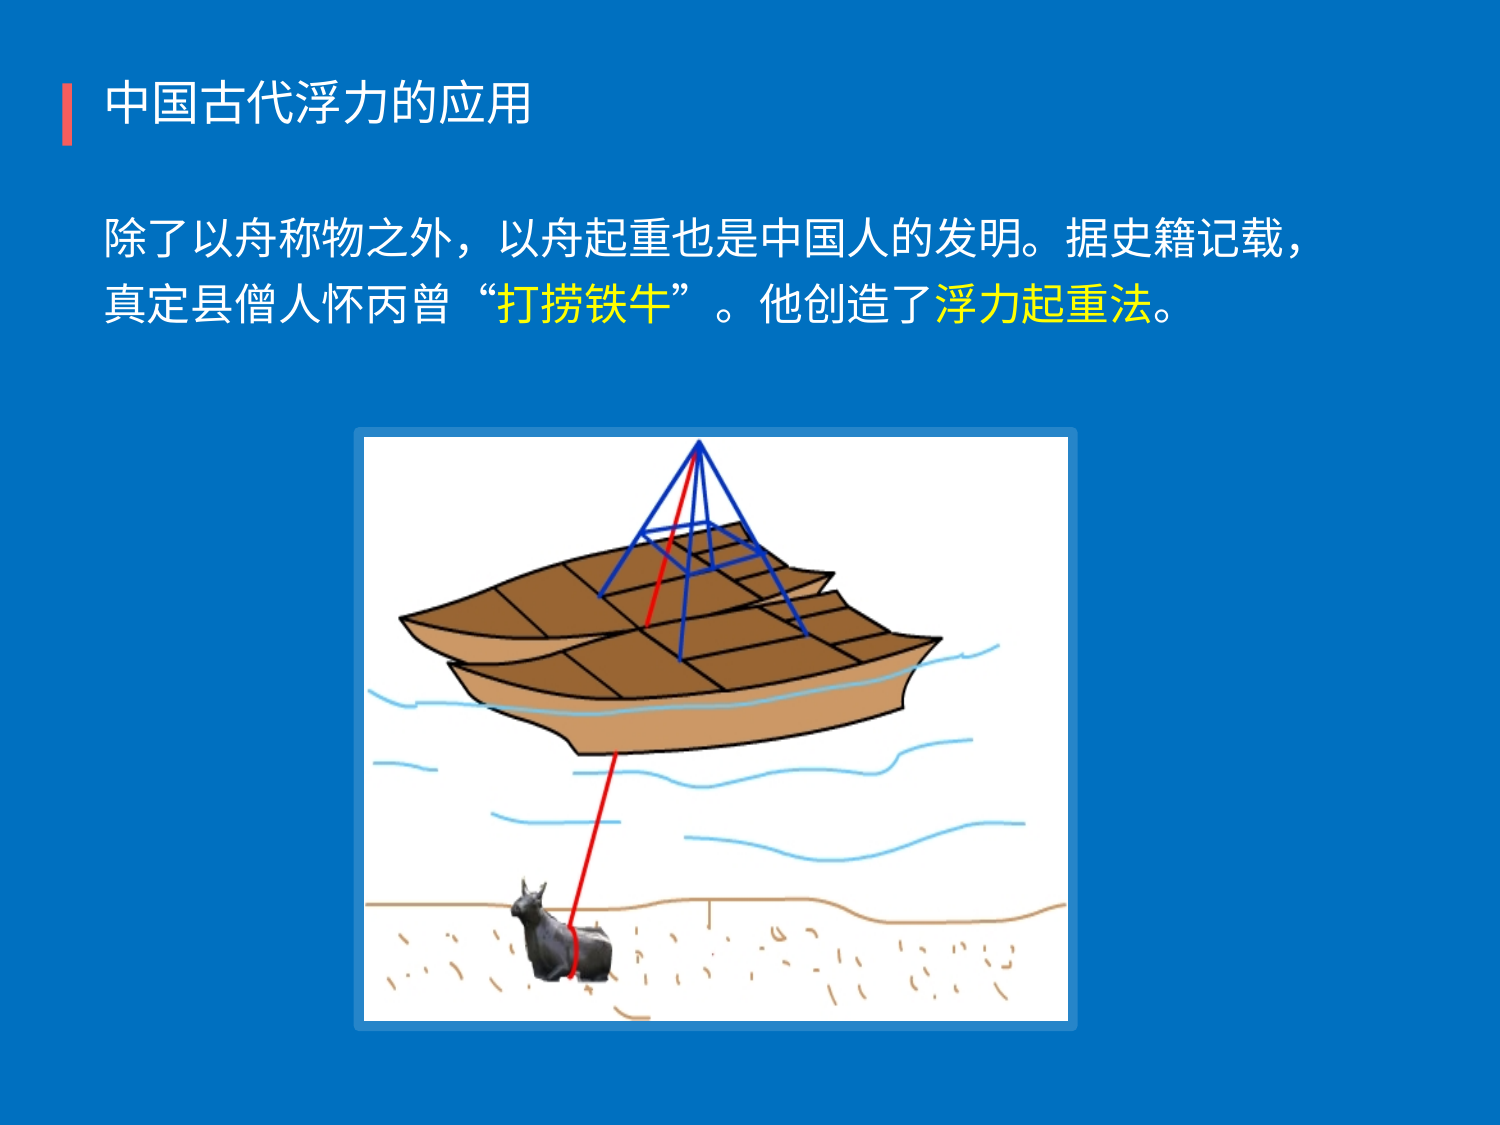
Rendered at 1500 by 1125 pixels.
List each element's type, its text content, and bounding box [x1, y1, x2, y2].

text_box [62, 83, 72, 146]
picture [363, 437, 1068, 1021]
text_box 除了以舟称物之外，以舟起重也是中国人的发明。据史籍记载，真定县僧人怀丙曾“打捞铁牛”。他创造了浮力起重法。 [103, 197, 1330, 329]
text_box 中国古代浮力的应用 [103, 58, 1499, 131]
